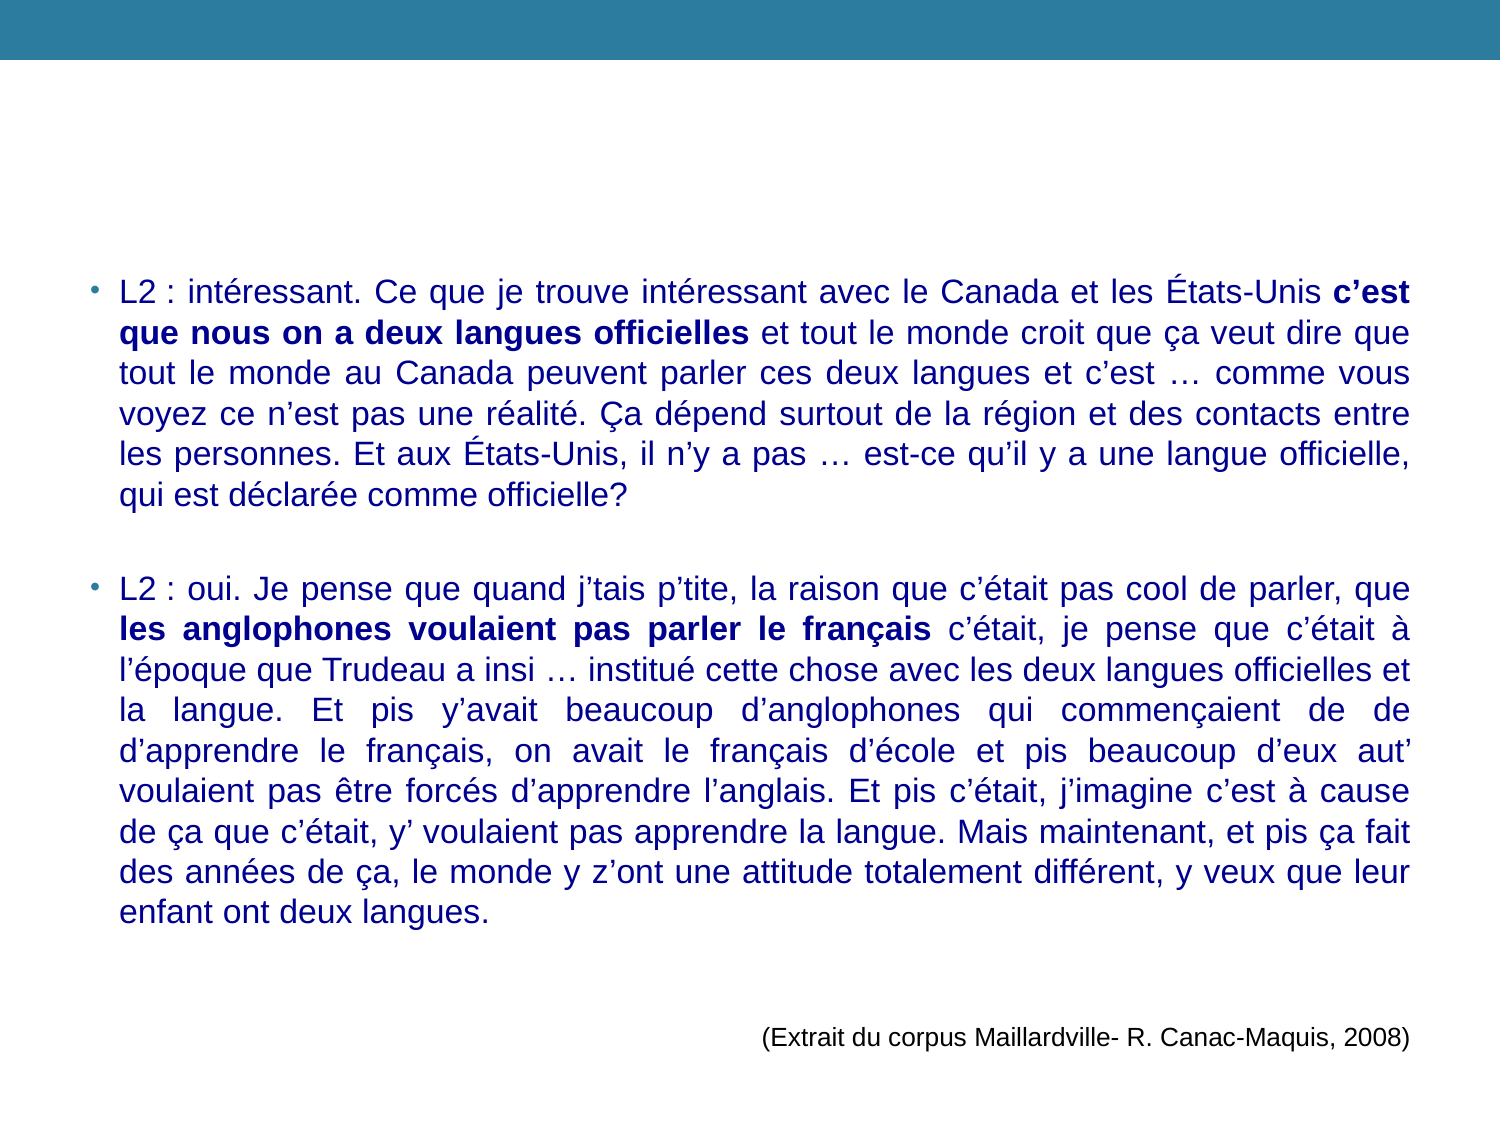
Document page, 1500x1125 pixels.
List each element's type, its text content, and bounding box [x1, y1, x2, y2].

list L2 : intéressant. Ce que je trouve intéressant avec le Canada et les États-Unis c’est que nous on a deux langues officielles et tout le monde croit que ça veut dire que tout le monde au Canada peuvent parler ces deux langues et c’est … comme vous voyez ce n’est pas une réalité. Ça dépend surtout de la région et des contacts entre les personnes. Et aux États-Unis, il n’y a pas … est-ce qu’il y a une langue officielle, qui est déclarée comme officielle? L2 : oui. Je pense que quand j’tais p’tite, la raison que c’était pas cool de parler, que les anglophones voulaient pas parler le français c’était, je pense que c’était à l’époque que Trudeau a insi … institué cette chose avec les deux langues officielles et la langue. Et pis y’avait beaucoup d’anglophones qui commençaient de de d’apprendre le français, on avait le français d’école et pis beaucoup d’eux aut’ voulaient pas être forcés d’apprendre l’anglais. Et pis c’était, j’imagine c’est à cause de ça que c’était, y’ voulaient pas apprendre la langue. Mais maintenant, et pis ça fait des années de ça, le monde y z’ont une attitude totalement différent, y veux que leur enfant ont deux langues. (Extrait du corpus Maillardville- R. Canac-Maquis, 2008) [75, 262, 1425, 1063]
